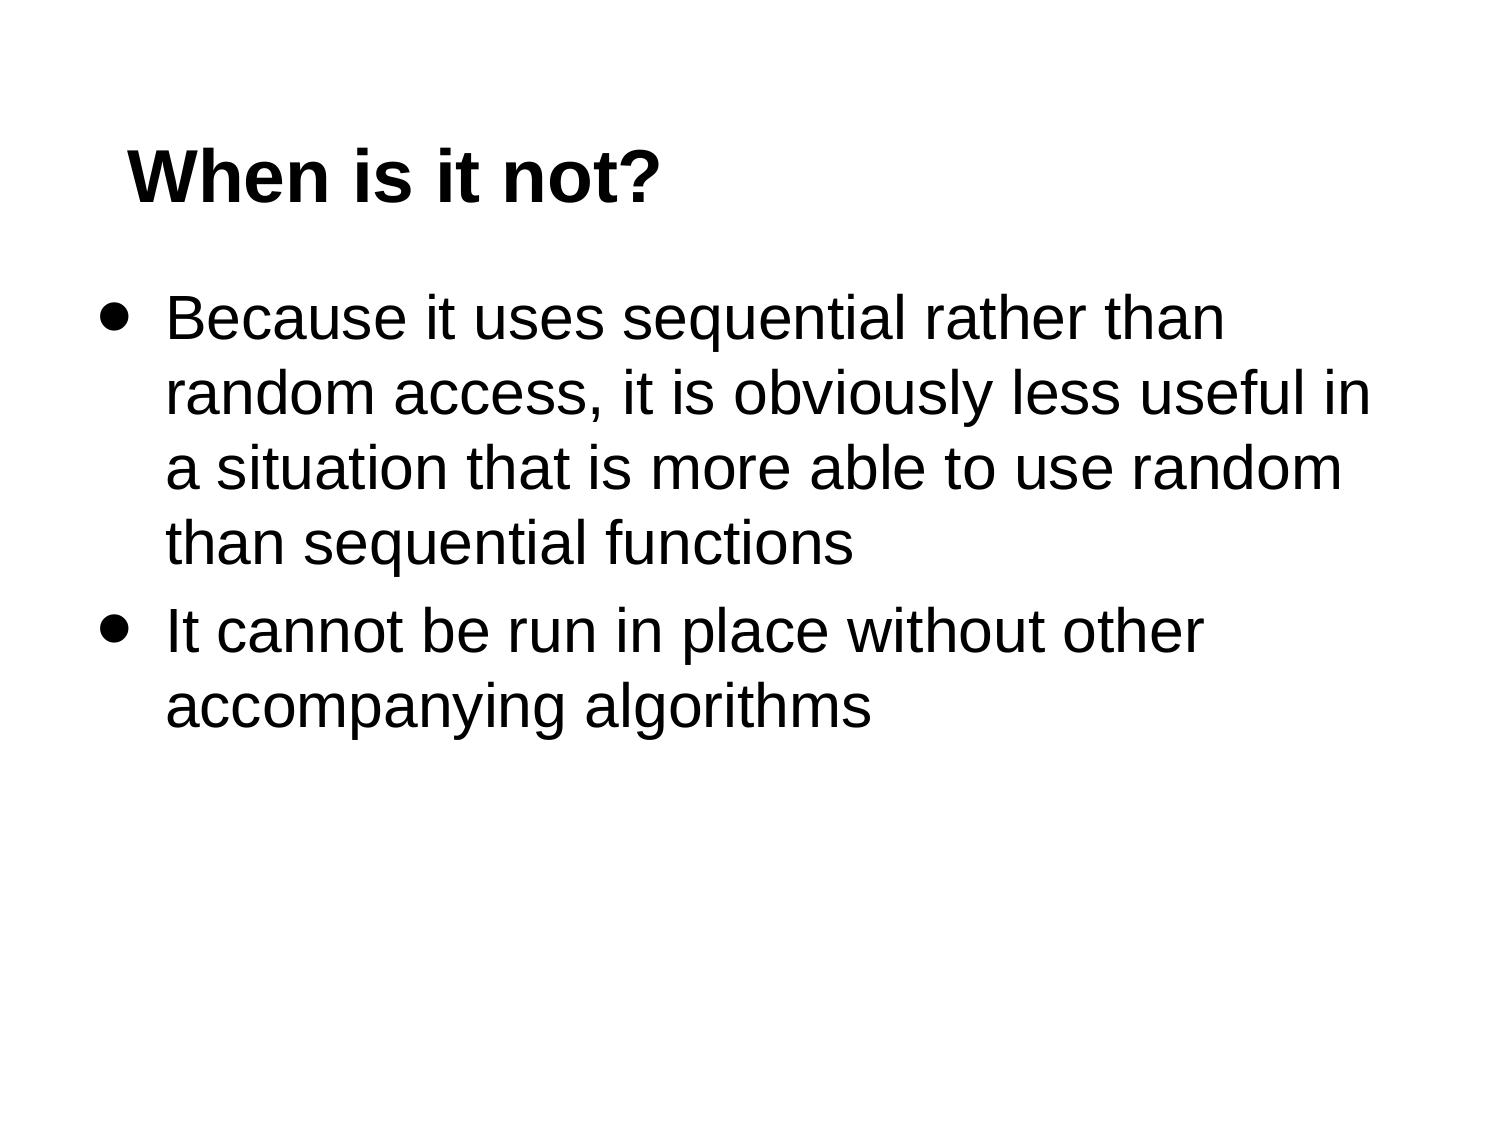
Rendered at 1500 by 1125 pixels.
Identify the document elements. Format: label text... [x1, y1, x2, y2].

list Because it uses sequential rather than random access, it is obviously less useful in a situation that is more able to use random than sequential functions It cannot be run in place without other accompanying algorithms [75, 262, 1425, 931]
title When is it not? [75, 14, 1425, 233]
